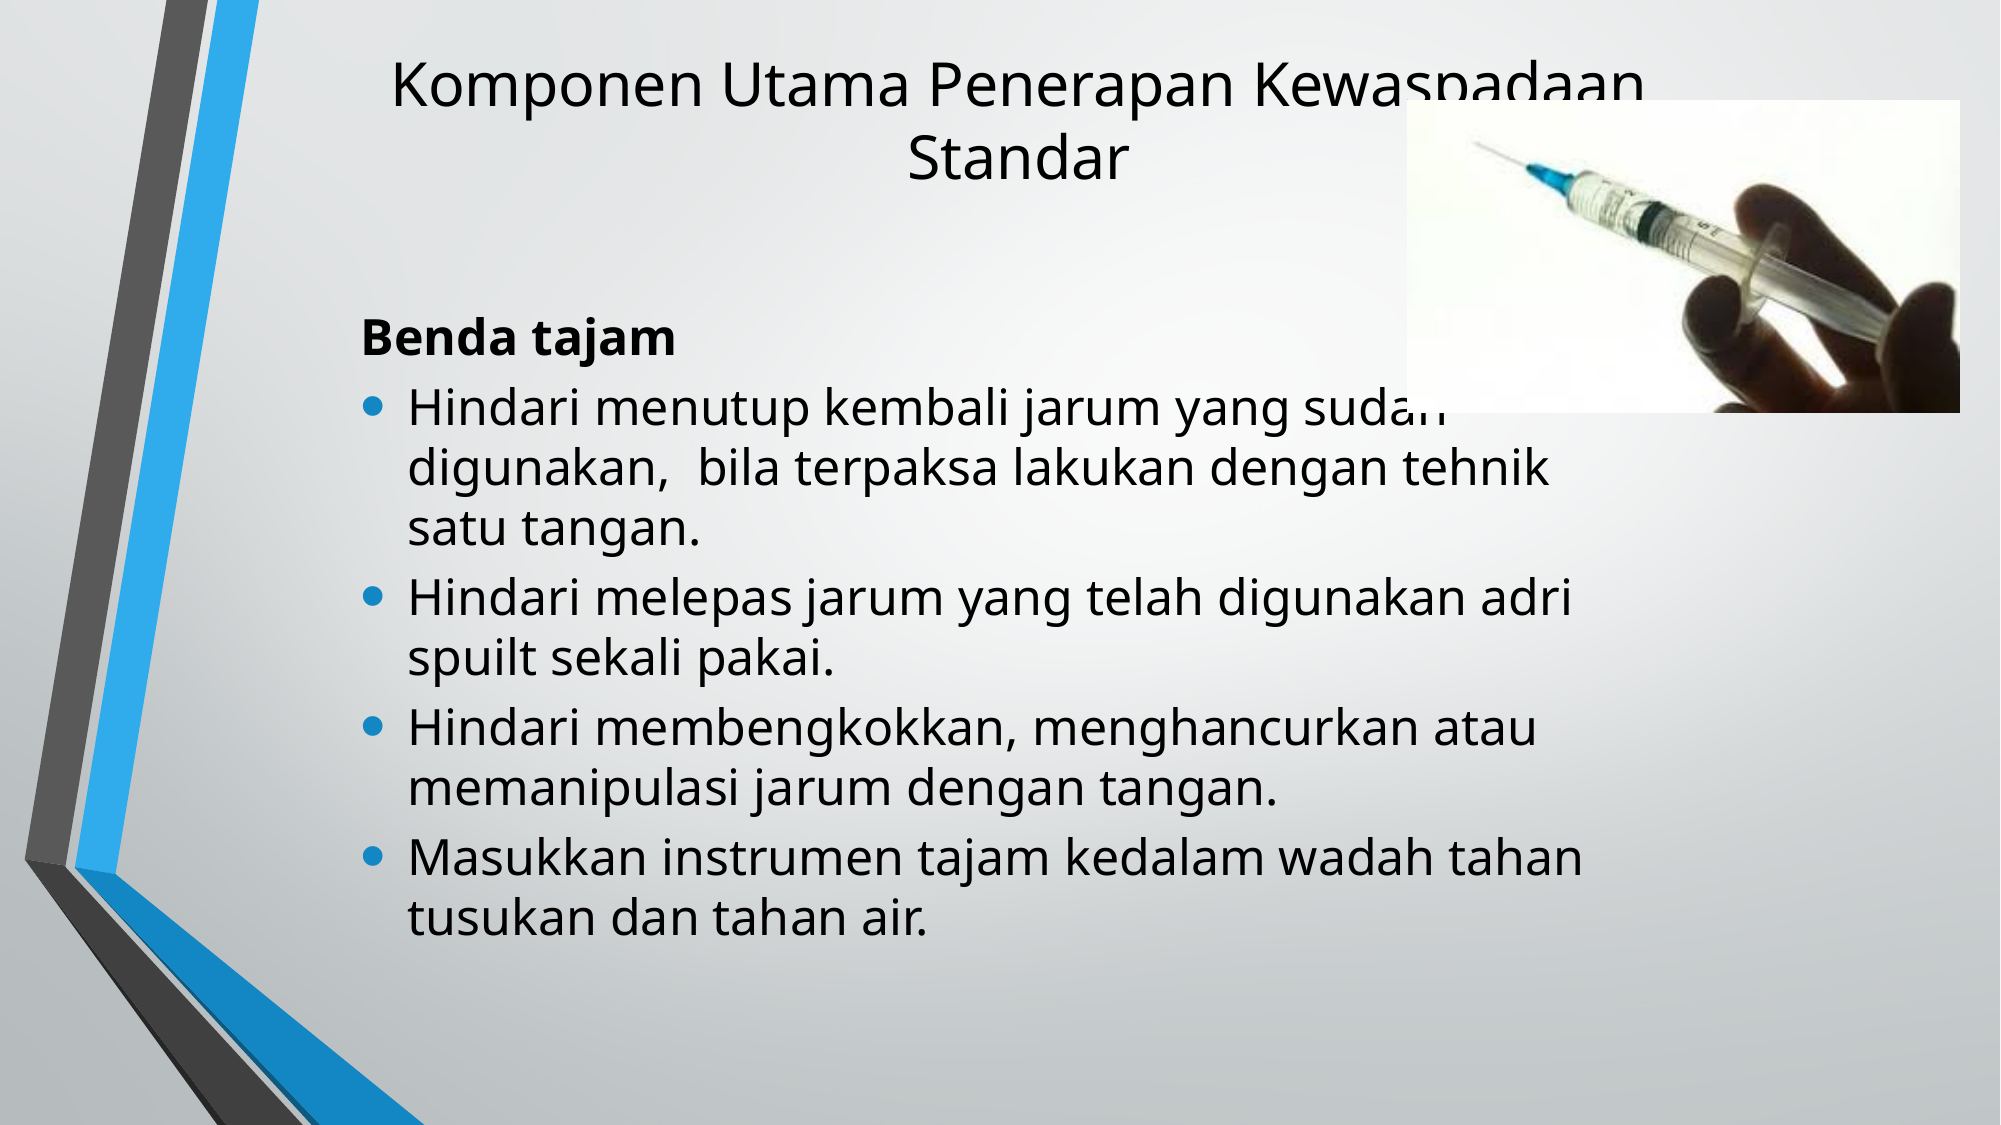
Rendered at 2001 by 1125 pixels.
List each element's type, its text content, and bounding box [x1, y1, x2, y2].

list Benda tajam Hindari menutup kembali jarum yang sudah digunakan, bila terpaksa lakukan dengan tehnik satu tangan. Hindari melepas jarum yang telah digunakan adri spuilt sekali pakai. Hindari membengkokkan, menghancurkan atau memanipulasi jarum dengan tangan. Masukkan instrumen tajam kedalam wadah tahan tusukan dan tahan air. [345, 256, 1684, 994]
picture [1407, 100, 1960, 413]
title Komponen Utama Penerapan Kewaspadaan Standar [350, 37, 1688, 200]
